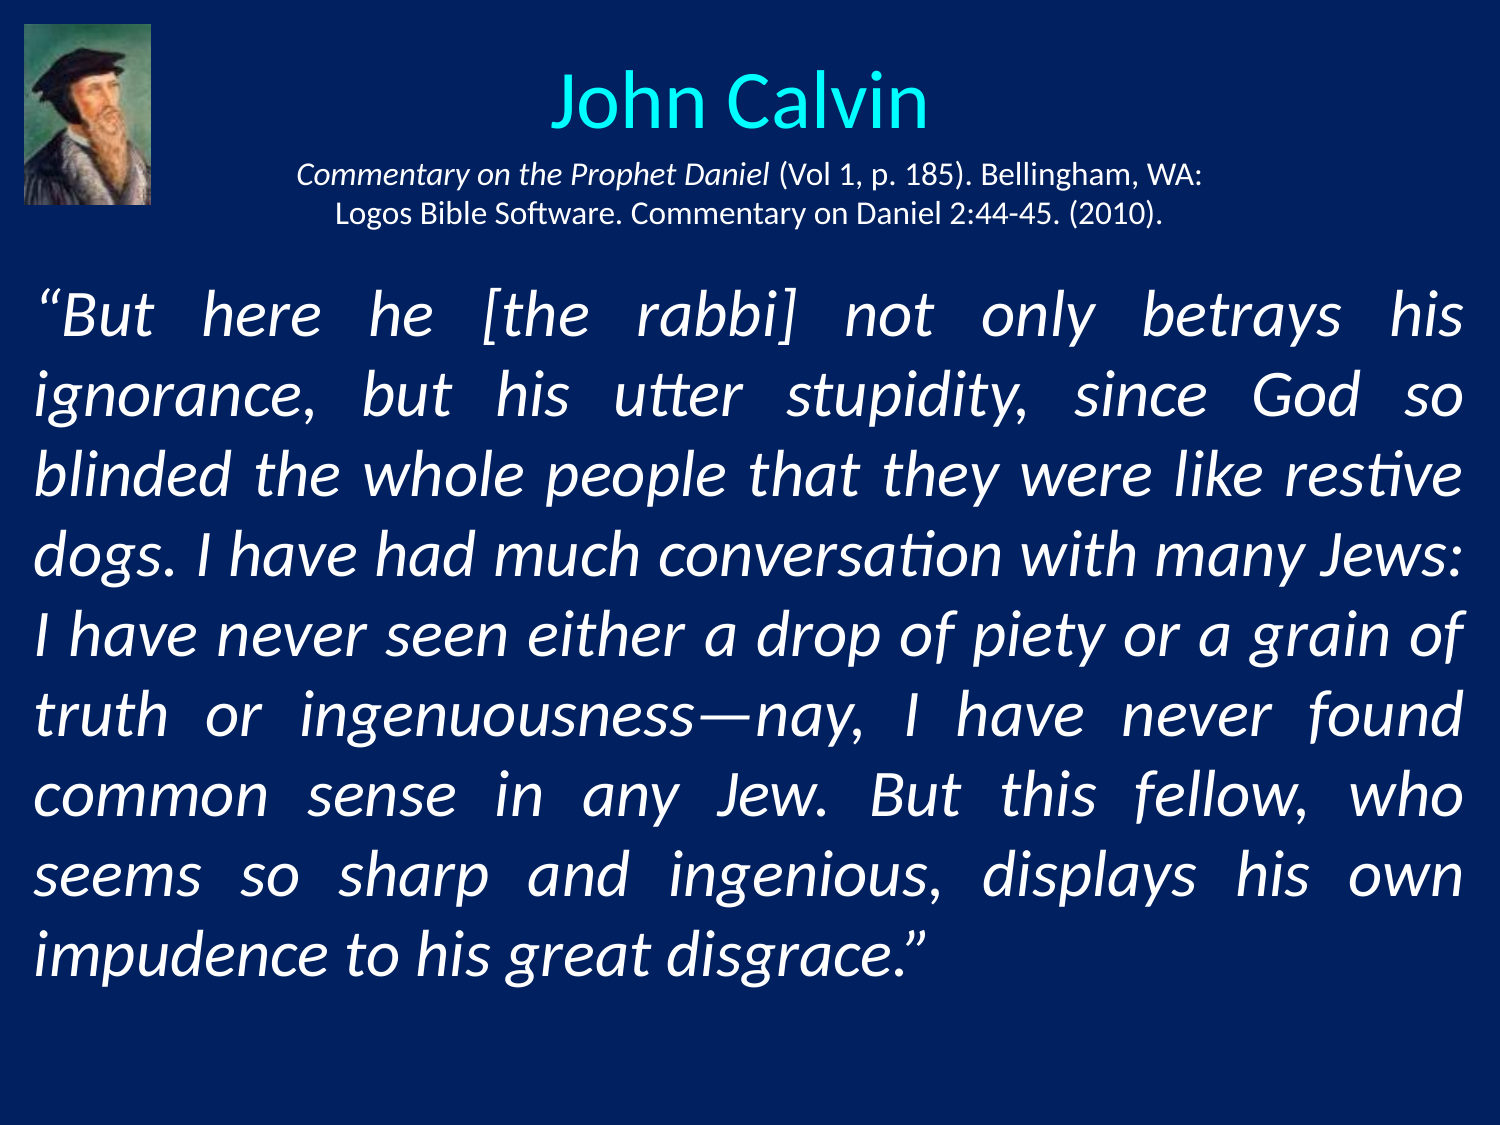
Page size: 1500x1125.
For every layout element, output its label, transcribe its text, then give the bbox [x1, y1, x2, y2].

text_box John Calvin Commentary on the Prophet Daniel (Vol 1, p. 185). Bellingham, WA: Logos Bible Software. Commentary on Daniel 2:44-45. (2010). [275, 37, 1225, 250]
picture [24, 24, 151, 206]
text_box “But here he [the rabbi] not only betrays his ignorance, but his utter stupidity, since God so blinded the whole people that they were like restive dogs. I have had much conversation with many Jews: I have never seen either a drop of piety or a grain of truth or ingenuousness—nay, I have never found common sense in any Jew. But this fellow, who seems so sharp and ingenious, displays his own impudence to his great disgrace.” [18, 262, 1482, 1013]
